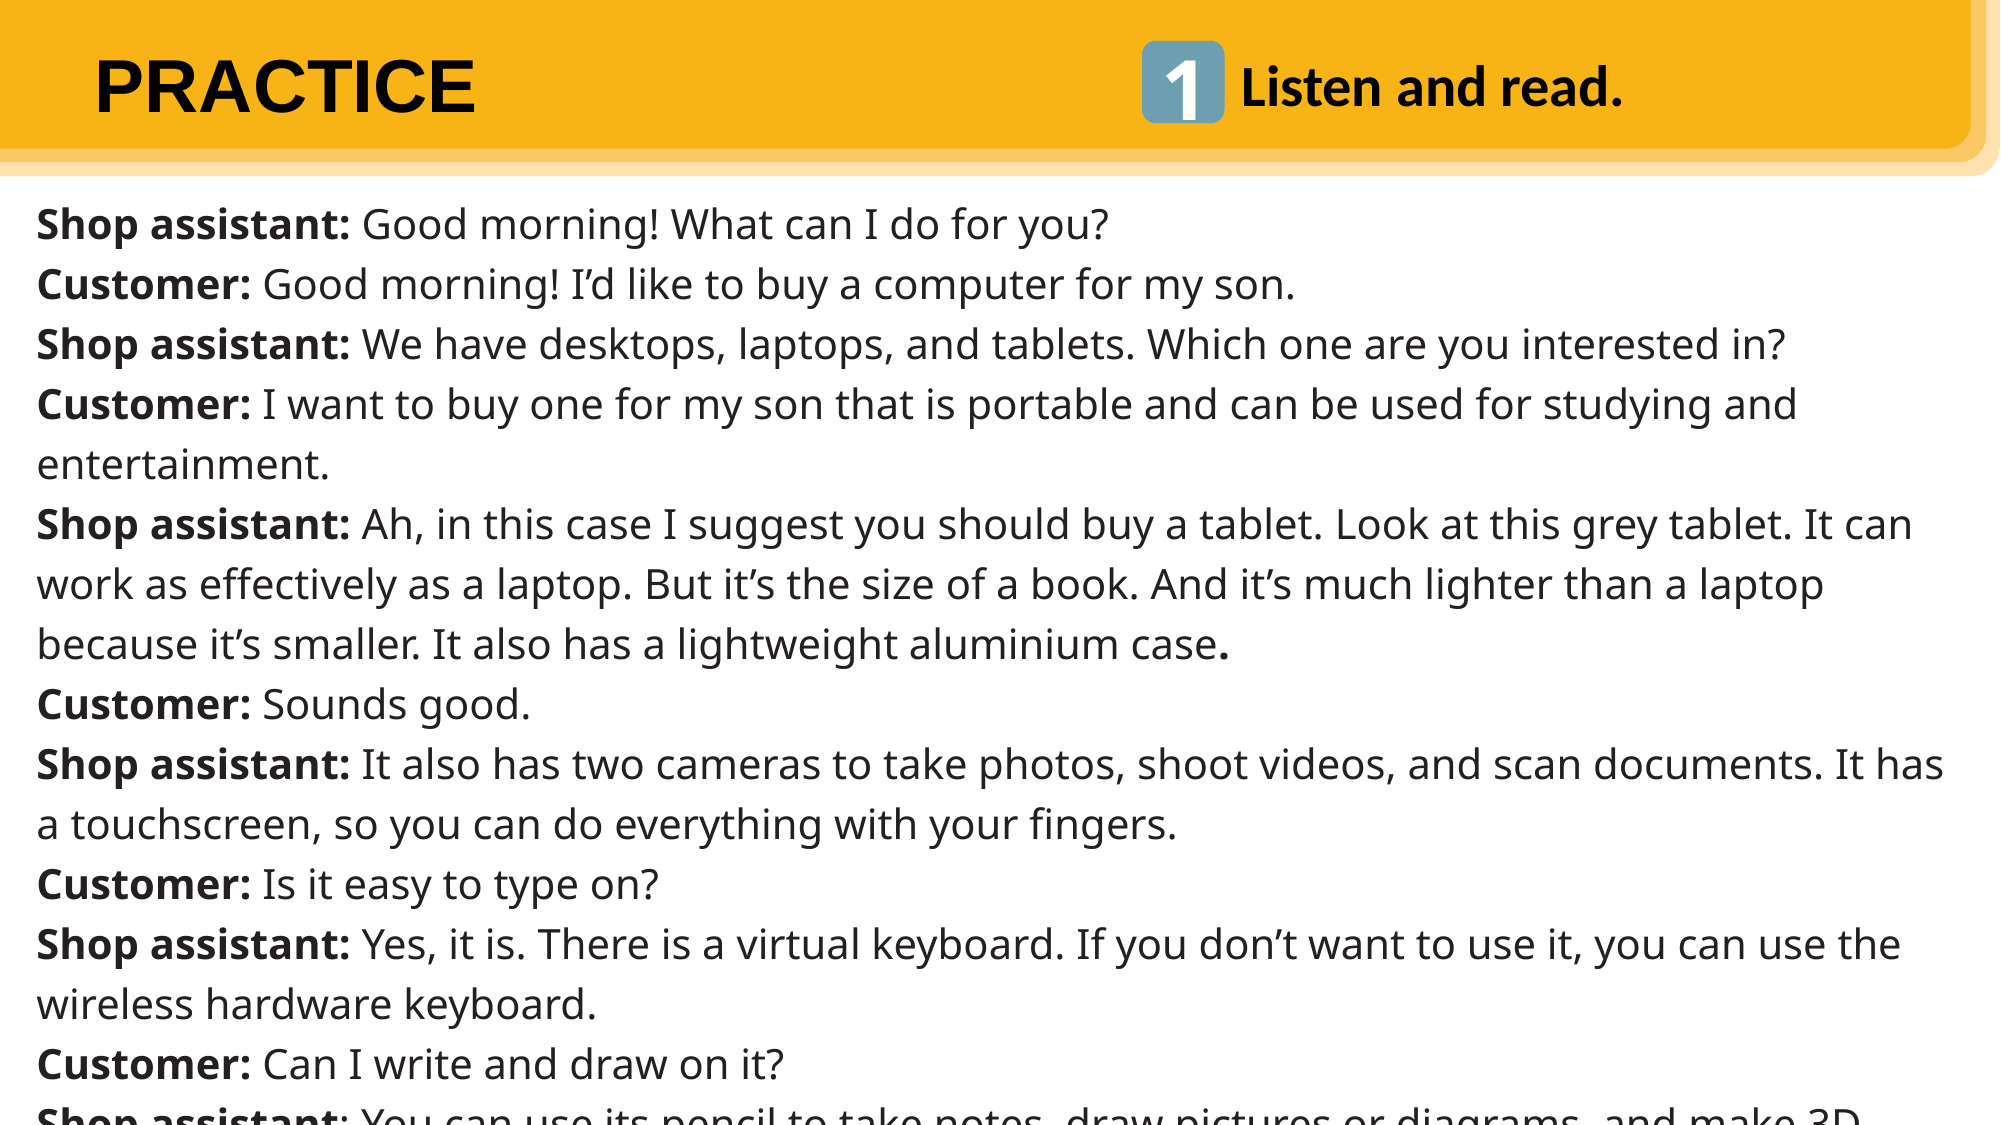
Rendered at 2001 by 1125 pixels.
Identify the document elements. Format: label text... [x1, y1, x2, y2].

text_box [0, 0, 2000, 177]
text_box Shop assistant: Good morning! What can I do for you? Customer: Good morning! I’d like to buy a computer for my son. Shop assistant: We have desktops, laptops, and tablets. Which one are you interested in? Customer: I want to buy one for my son that is portable and can be used for studying and entertainment. Shop assistant: Ah, in this case I suggest you should buy a tablet. Look at this grey tablet. It can work as effectively as a laptop. But it’s the size of a book. And it’s much lighter than a laptop because it’s smaller. It also has a lightweight aluminium case. Customer: Sounds good. Shop assistant: It also has two cameras to take photos, shoot videos, and scan documents. It has a touchscreen, so you can do everything with your fingers. Customer: Is it easy to type on? Shop assistant: Yes, it is. There is a virtual keyboard. If you don’t want to use it, you can use the wireless hardware keyboard. Customer: Can I write and draw on it? Shop assistant: You can use its pencil to take notes, draw pictures or diagrams, and make 3D designs. [21, 180, 1978, 1125]
